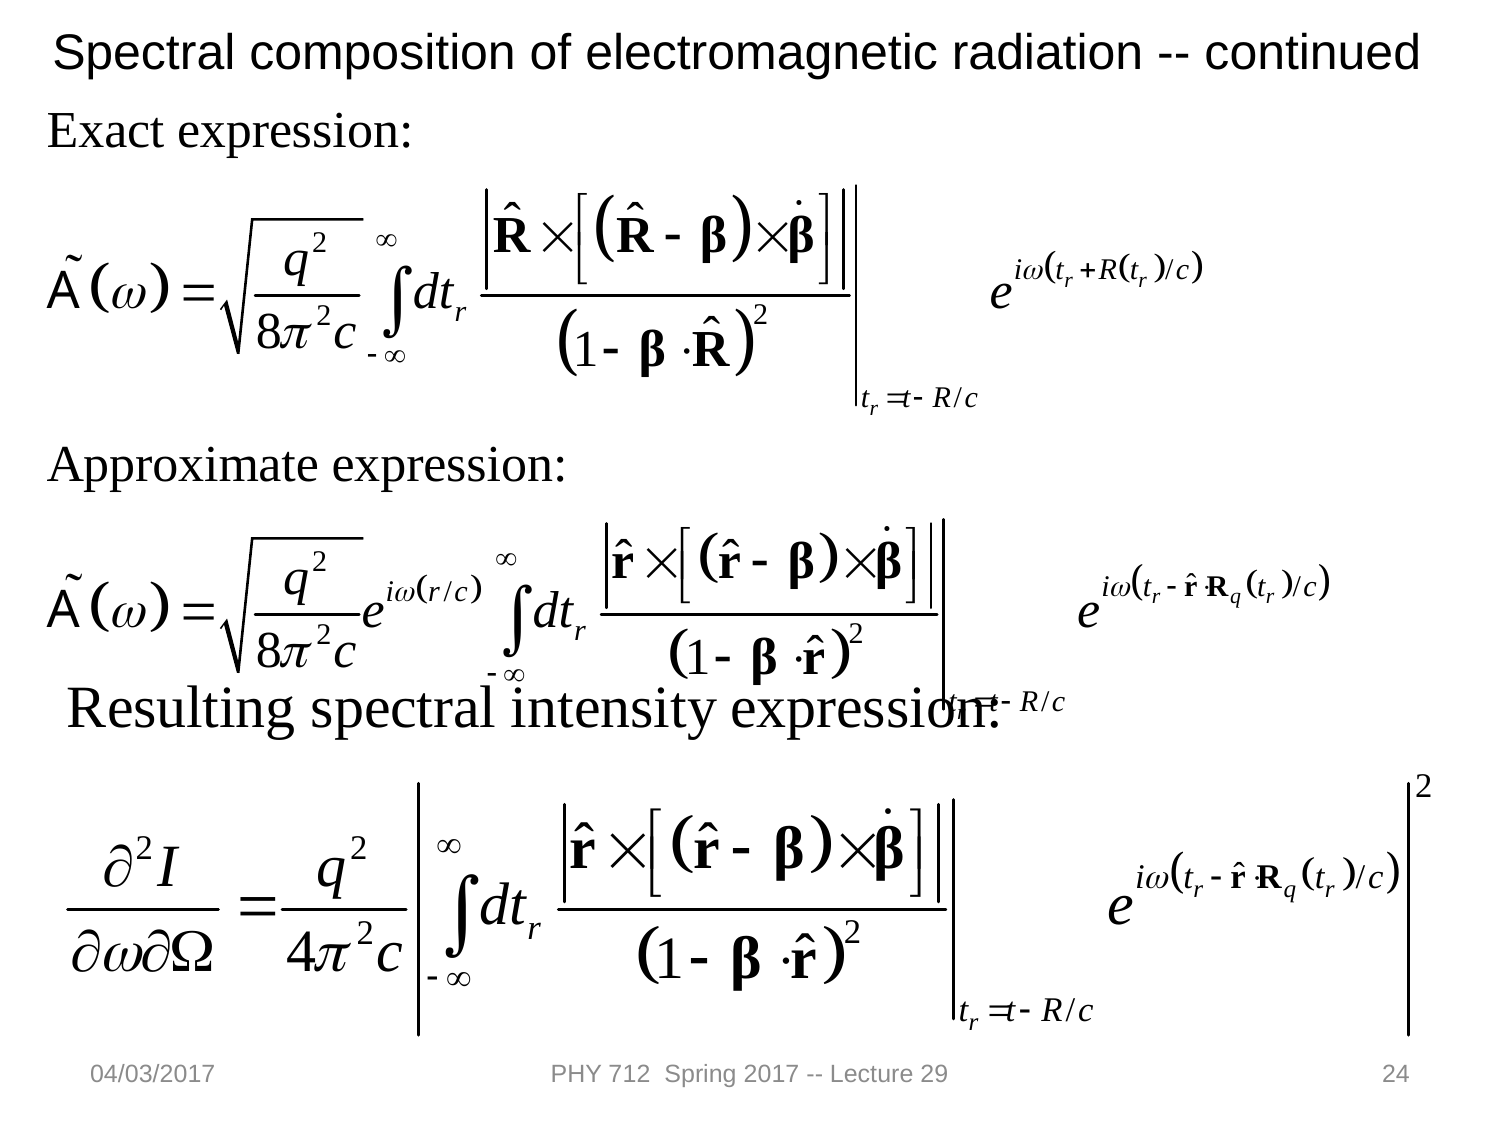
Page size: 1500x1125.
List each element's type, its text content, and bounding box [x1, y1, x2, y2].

text_box Spectral composition of electromagnetic radiation -- continued [37, 12, 1463, 87]
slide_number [75, 1059, 425, 1103]
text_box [38, 98, 1341, 732]
footer PHY 712 Spring 2017 -- Lecture 29 [512, 1059, 988, 1103]
slide_number 24 [1074, 1059, 1425, 1103]
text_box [57, 670, 1443, 1051]
